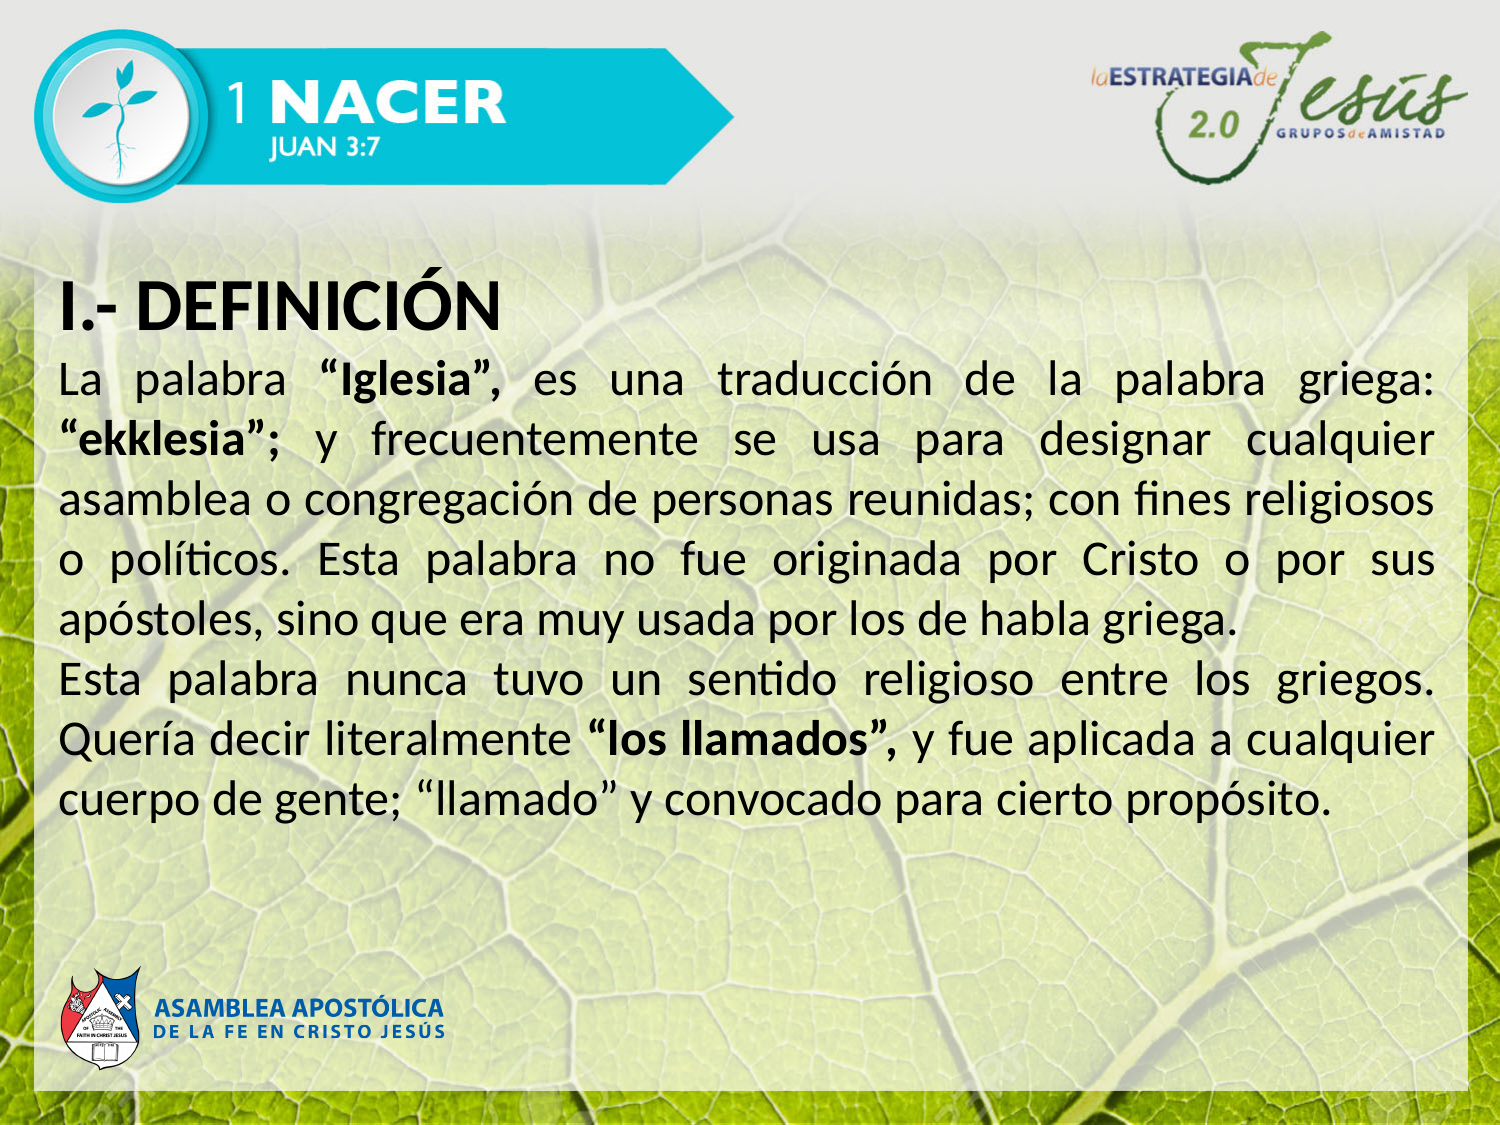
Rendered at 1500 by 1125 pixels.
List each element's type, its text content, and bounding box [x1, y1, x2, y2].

text_box I.- DEFINICIÓN La palabra “Iglesia”, es una traducción de la palabra griega: “ekklesia”; y frecuentemente se usa para designar cualquier asamblea o congregación de personas reunidas; con fines religiosos o políticos. Esta palabra no fue originada por Cristo o por sus apóstoles, sino que era muy usada por los de habla griega. Esta palabra nunca tuvo un sentido religioso entre los griegos. Quería decir literalmente “los llamados”, y fue aplicada a cualquier cuerpo de gente; “llamado” y convocado para cierto propósito. [43, 247, 1452, 833]
picture [0, 0, 1500, 1125]
